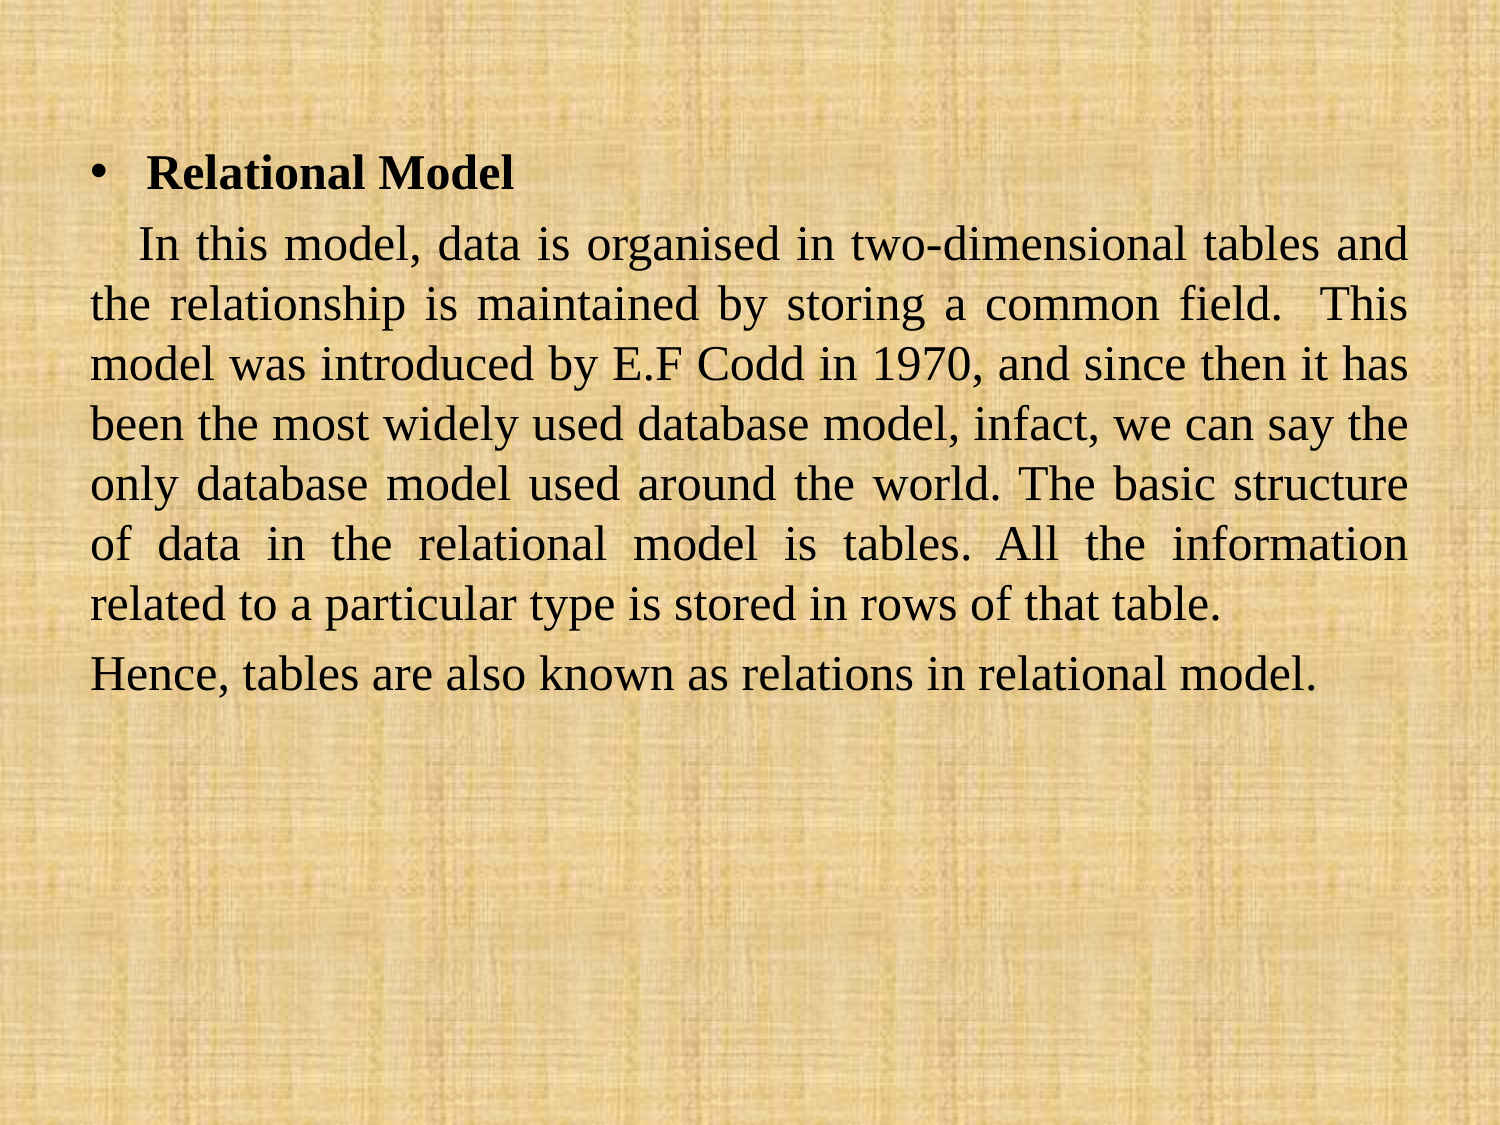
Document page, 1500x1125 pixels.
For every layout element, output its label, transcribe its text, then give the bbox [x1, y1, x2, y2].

list Relational Model In this model, data is organised in two-dimensional tables and the relationship is maintained by storing a common field. This model was introduced by E.F Codd in 1970, and since then it has been the most widely used database model, infact, we can say the only database model used around the world. The basic structure of data in the relational model is tables. All the information related to a particular type is stored in rows of that table. Hence, tables are also known as relations in relational model. [75, 62, 1425, 1005]
picture [0, 0, 1500, 1125]
